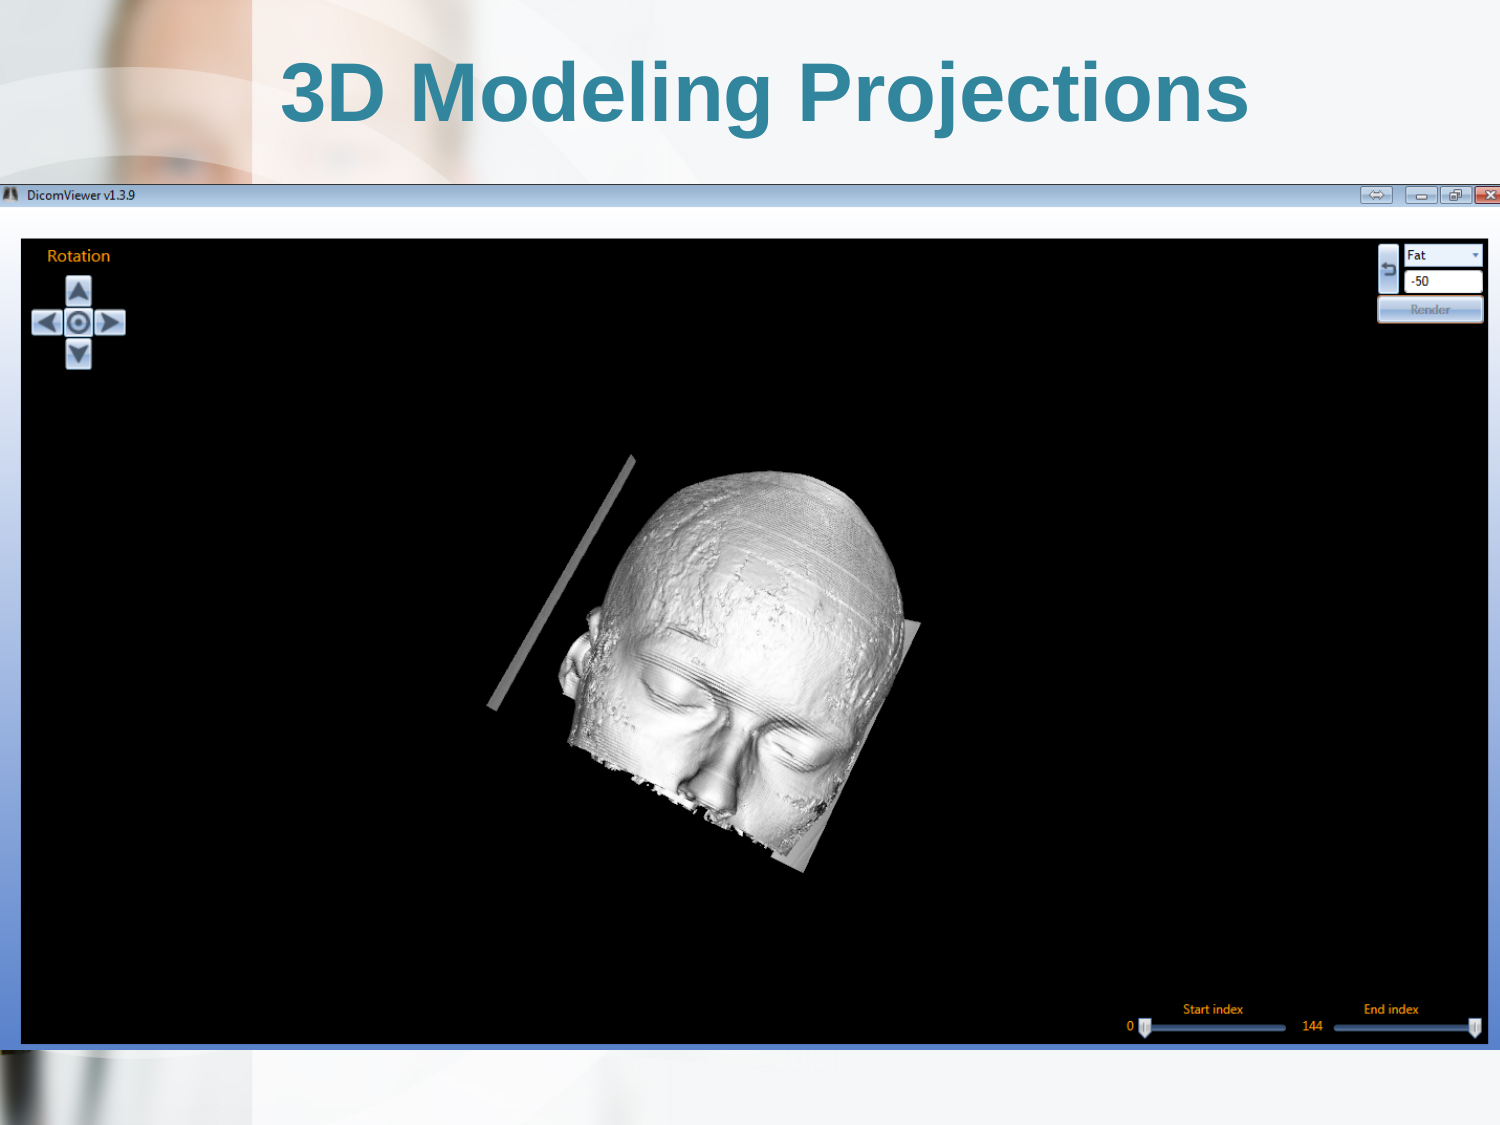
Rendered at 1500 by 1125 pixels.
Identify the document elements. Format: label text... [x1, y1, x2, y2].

picture [0, 0, 1500, 1125]
title 3D Modeling Projections [265, 0, 1500, 176]
